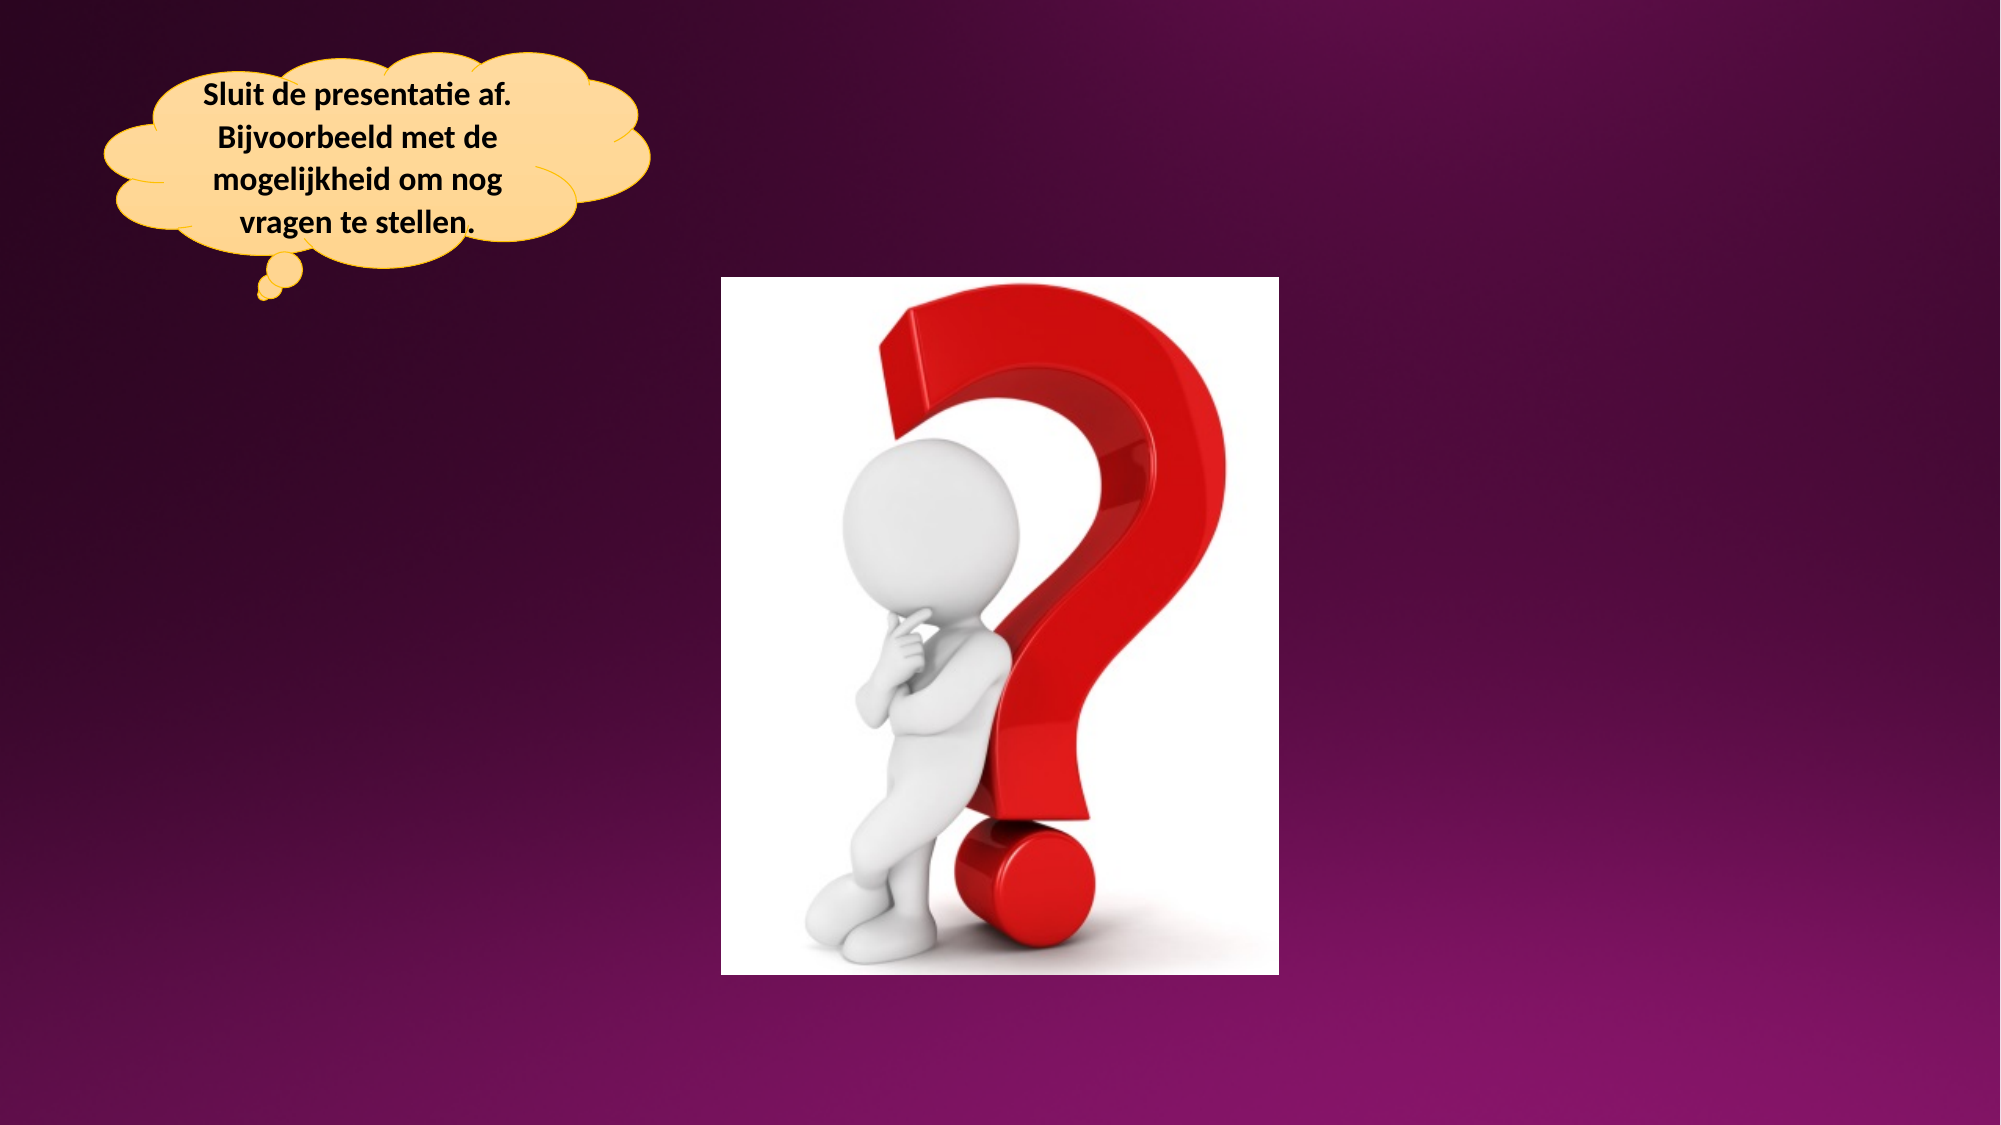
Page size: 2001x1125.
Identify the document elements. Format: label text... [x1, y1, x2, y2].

text_box Sluit de presentatie af. Bijvoorbeeld met de mogelijkheid om nog vragen te stellen. [104, 52, 651, 301]
picture [0, 0, 2001, 1125]
